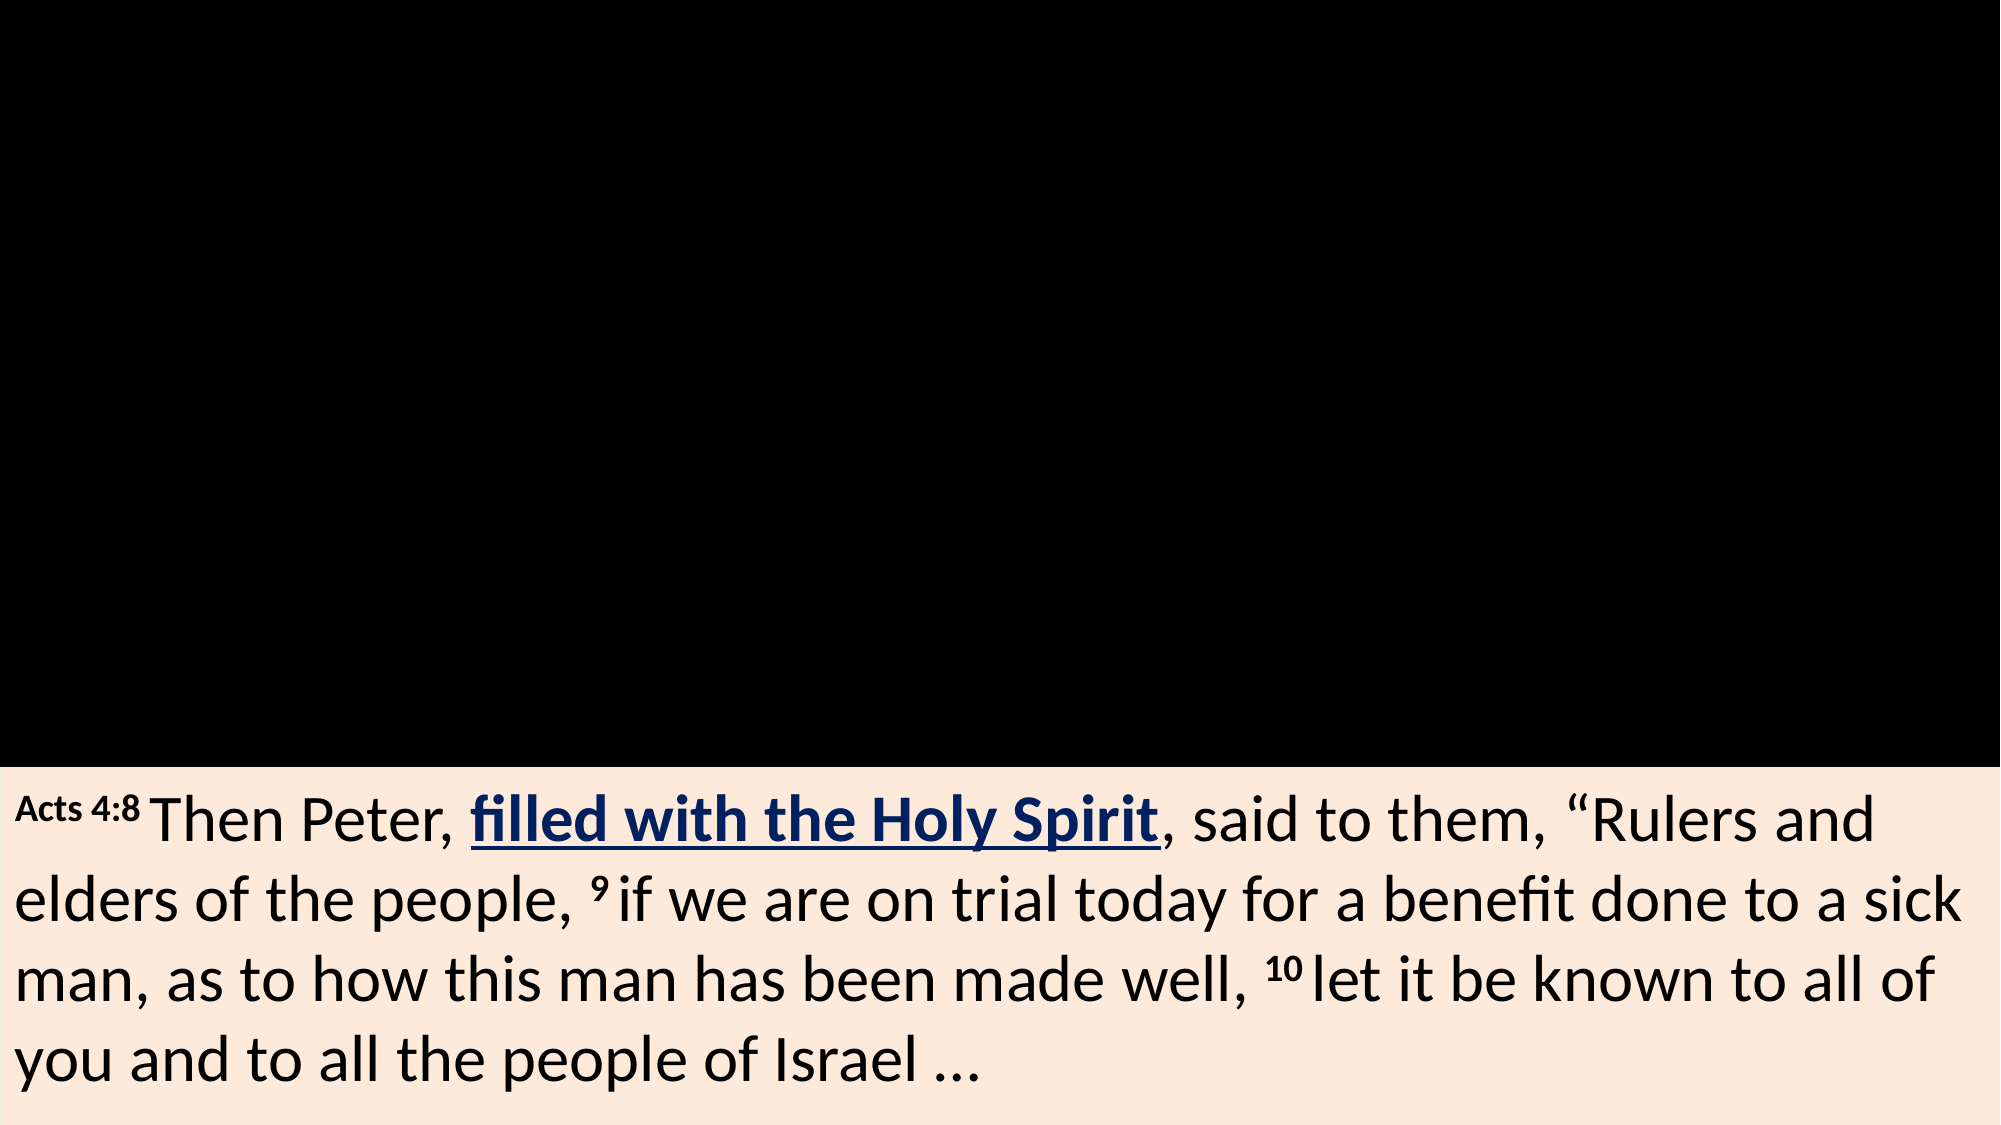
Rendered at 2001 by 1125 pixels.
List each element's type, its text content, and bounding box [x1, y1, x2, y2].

text_box Acts 4:8 Then Peter, filled with the Holy Spirit, said to them, “Rulers and elders of the people, 9 if we are on trial today for a benefit done to a sick man, as to how this man has been made well, 10 let it be known to all of you and to all the people of Israel … [0, 767, 2000, 1125]
